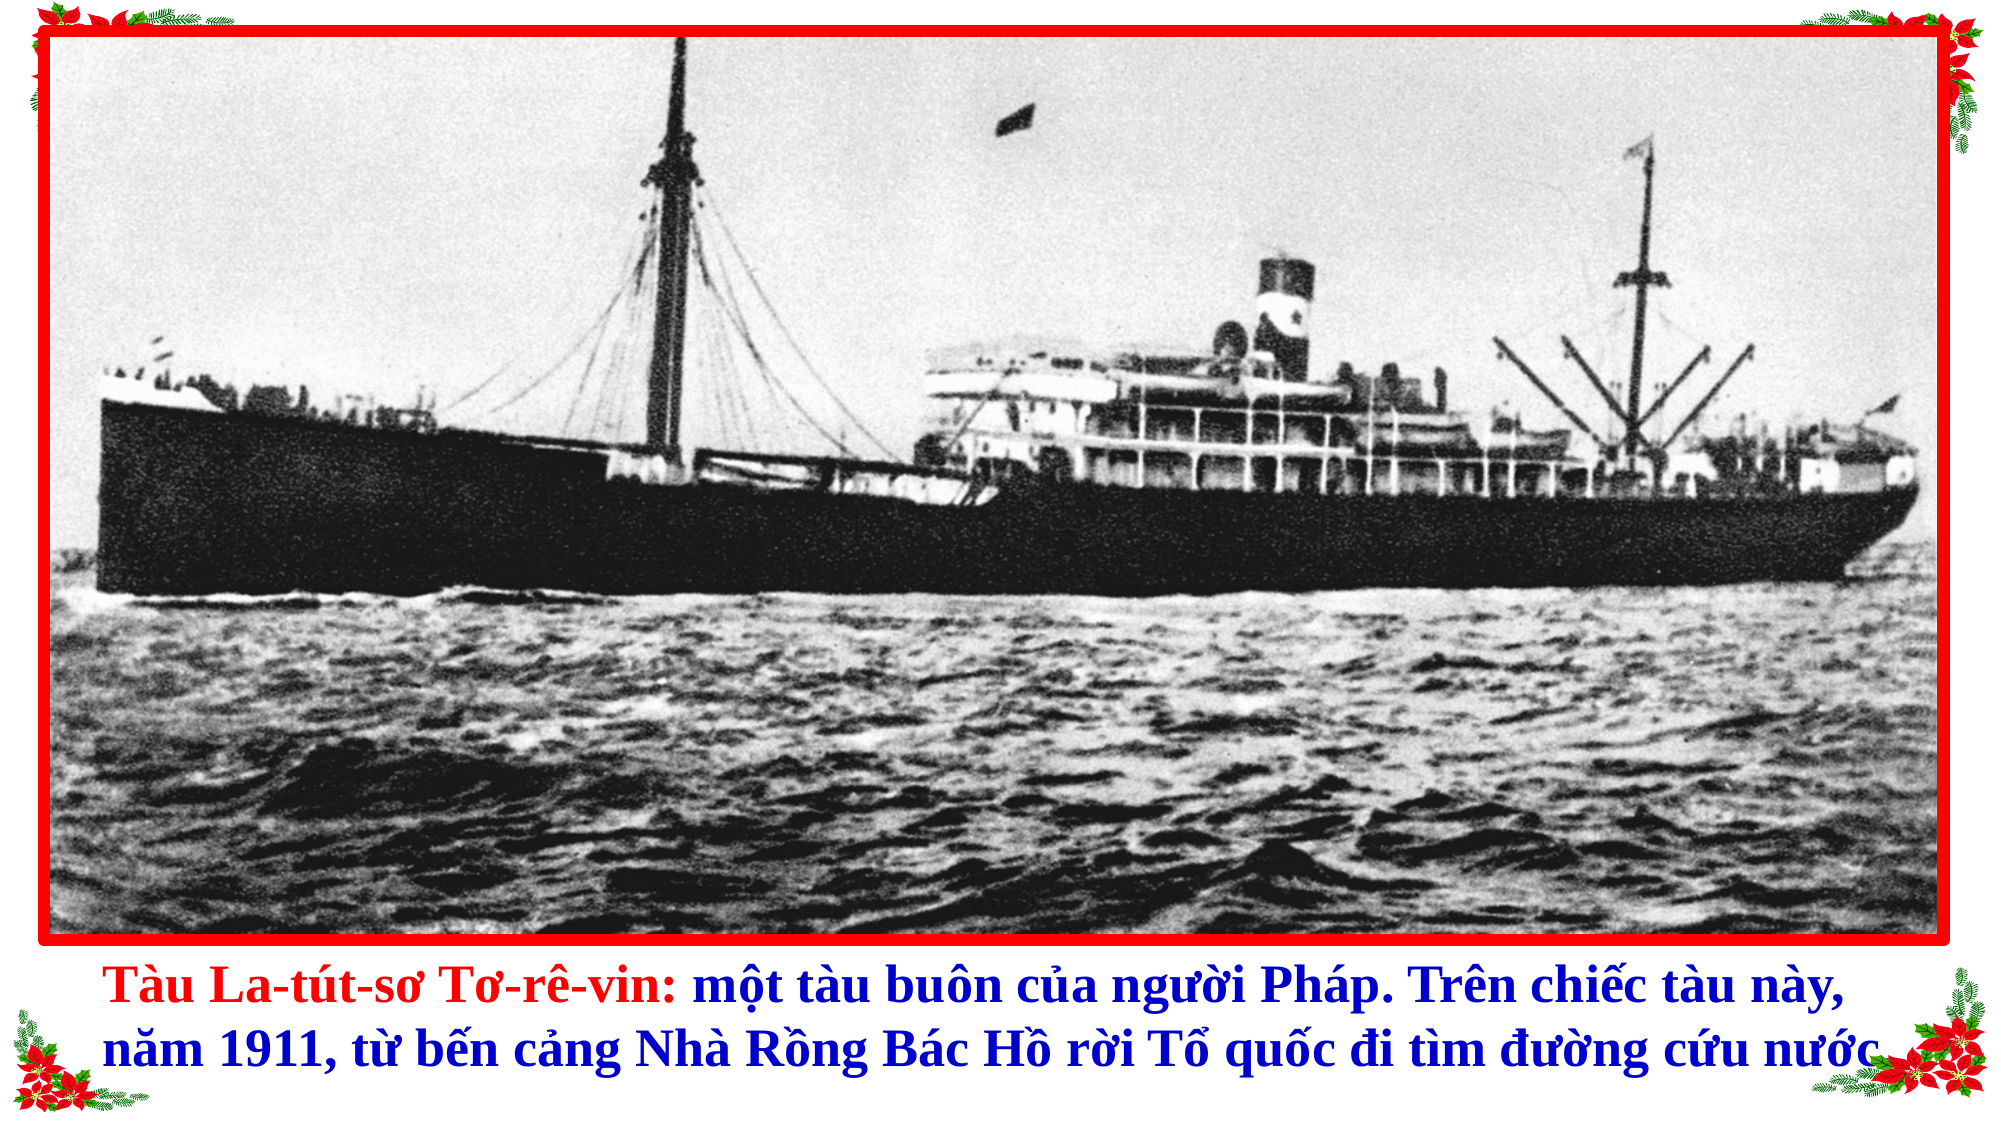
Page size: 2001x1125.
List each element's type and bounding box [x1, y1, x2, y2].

picture [49, 37, 1938, 934]
text_box [12, 5, 1988, 1113]
